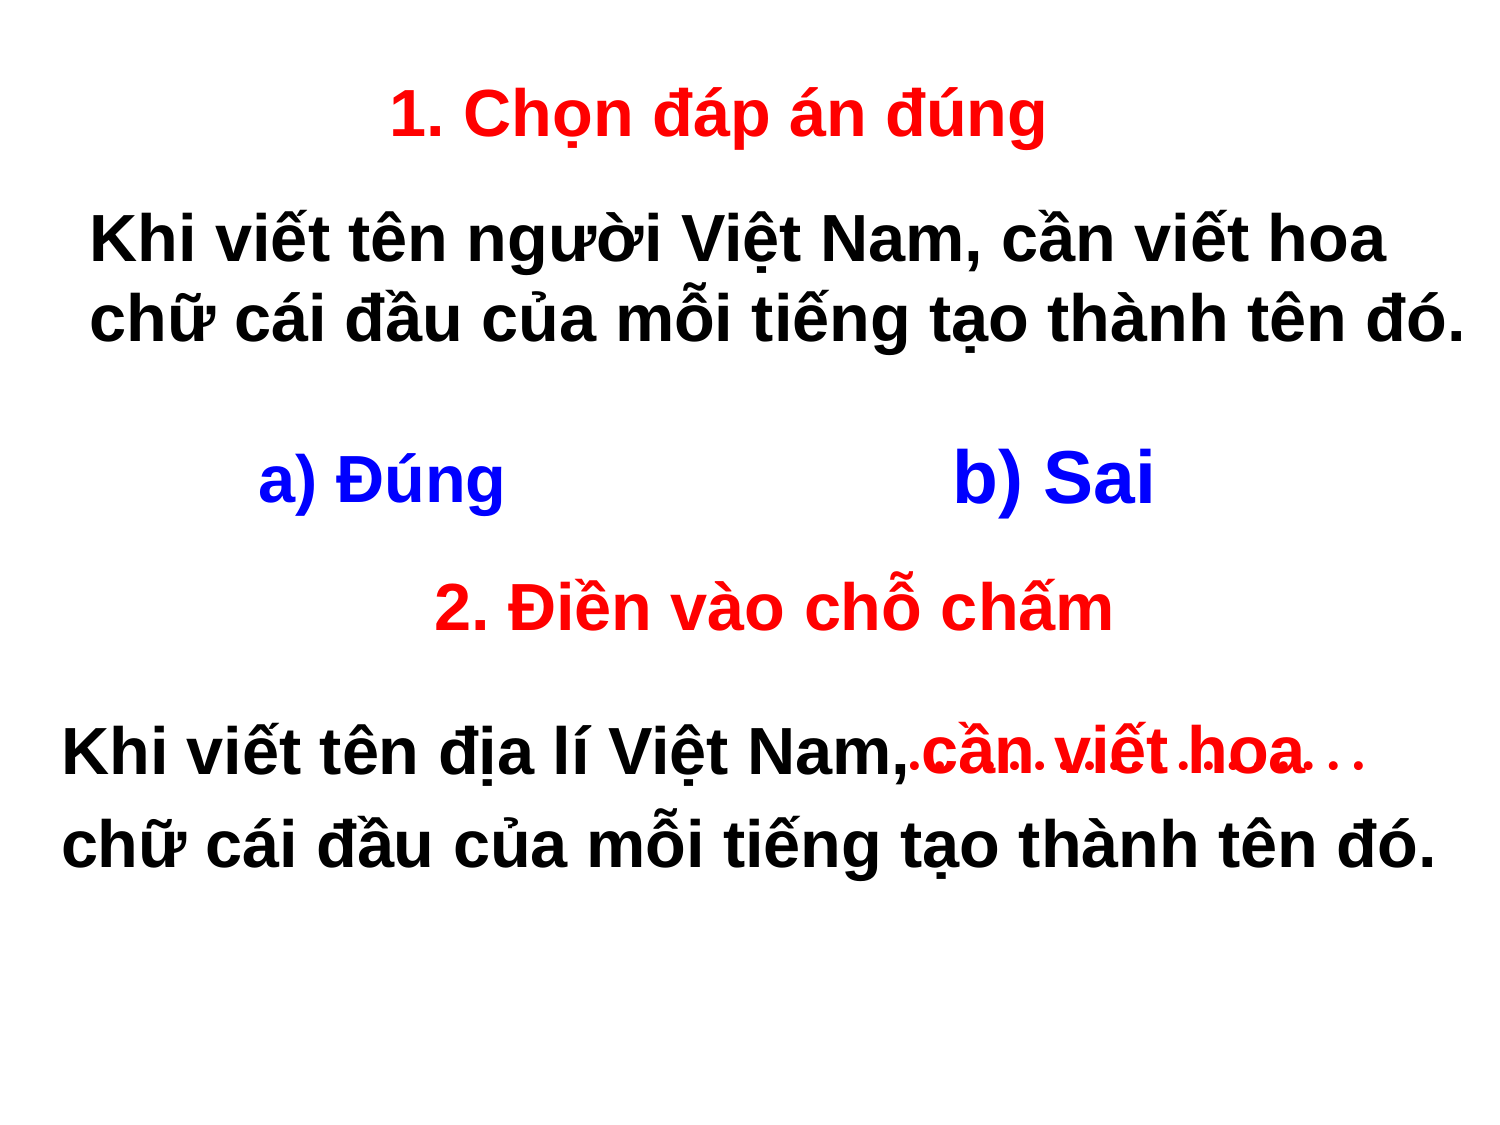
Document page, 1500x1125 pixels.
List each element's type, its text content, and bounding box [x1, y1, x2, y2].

list Khi viết tên địa lí Việt Nam, chữ cái đầu của mỗi tiếng tạo thành tên đó. [46, 699, 1463, 888]
title 2. Điền vào chỗ chấm [399, 557, 1150, 650]
text_box cần viết hoa [906, 699, 1369, 795]
text_box a) Đúng [243, 428, 544, 523]
text_box ……….……… [887, 687, 1400, 792]
text_box b) Sai [937, 420, 1175, 526]
text_box 1. Chọn đáp án đúng [375, 62, 1088, 158]
text_box Khi viết tên người Việt Nam, cần viết hoa chữ cái đầu của mỗi tiếng tạo thành tên đó. [74, 187, 1488, 362]
